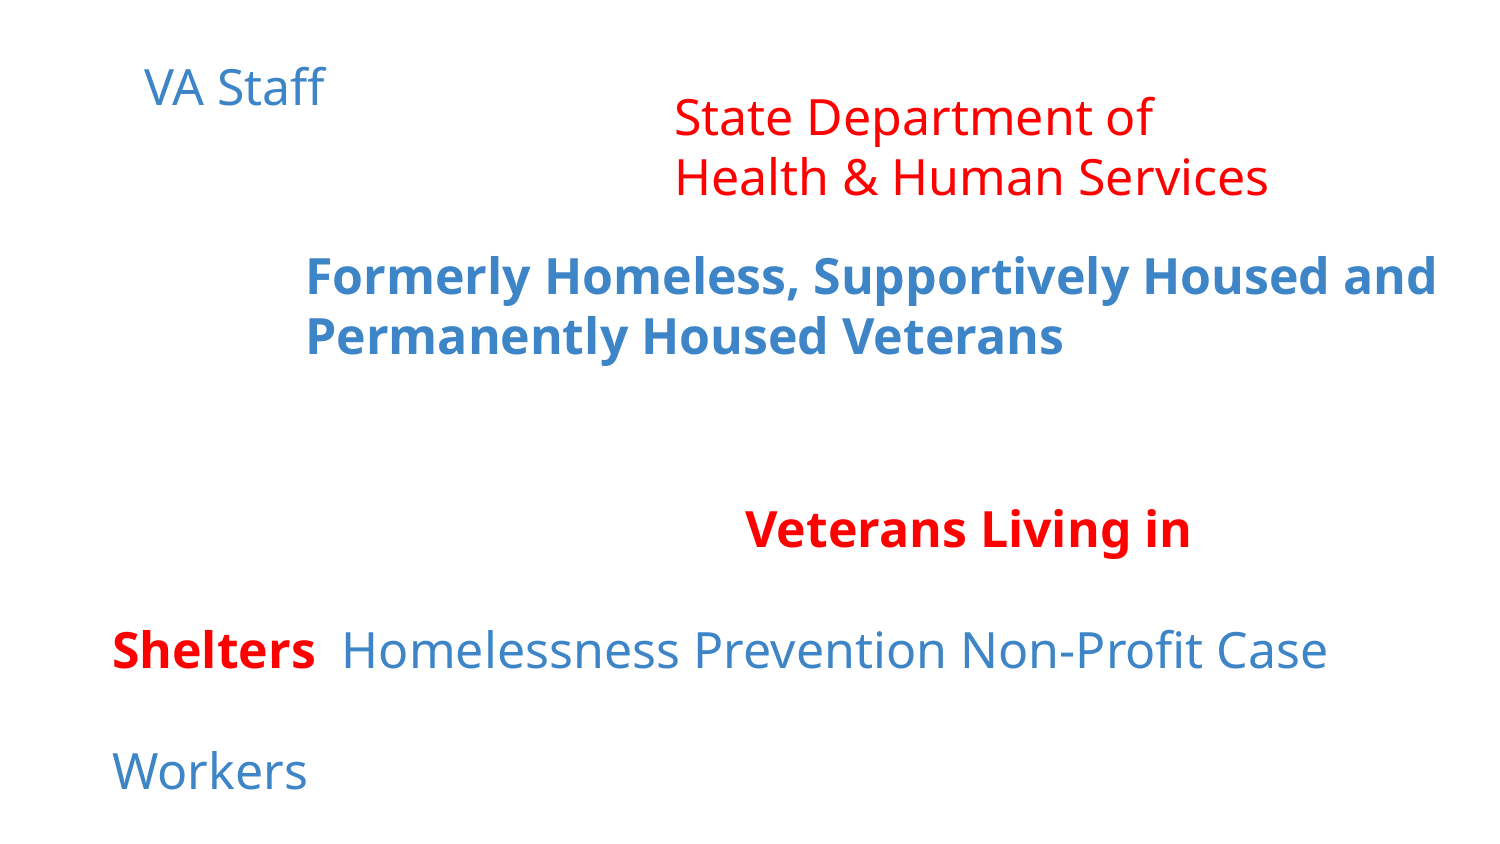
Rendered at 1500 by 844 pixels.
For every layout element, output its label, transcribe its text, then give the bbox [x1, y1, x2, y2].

text_box Formerly Homeless, Supportively Housed and Permanently Housed Veterans Veterans Living in Shelters Homelessness Prevention Non-Profit Case Workers WHO WE TALKED TO [110, 242, 1473, 564]
title VA Staff [110, 45, 506, 187]
text_box State Department of Health & Human Services [672, 83, 1319, 148]
